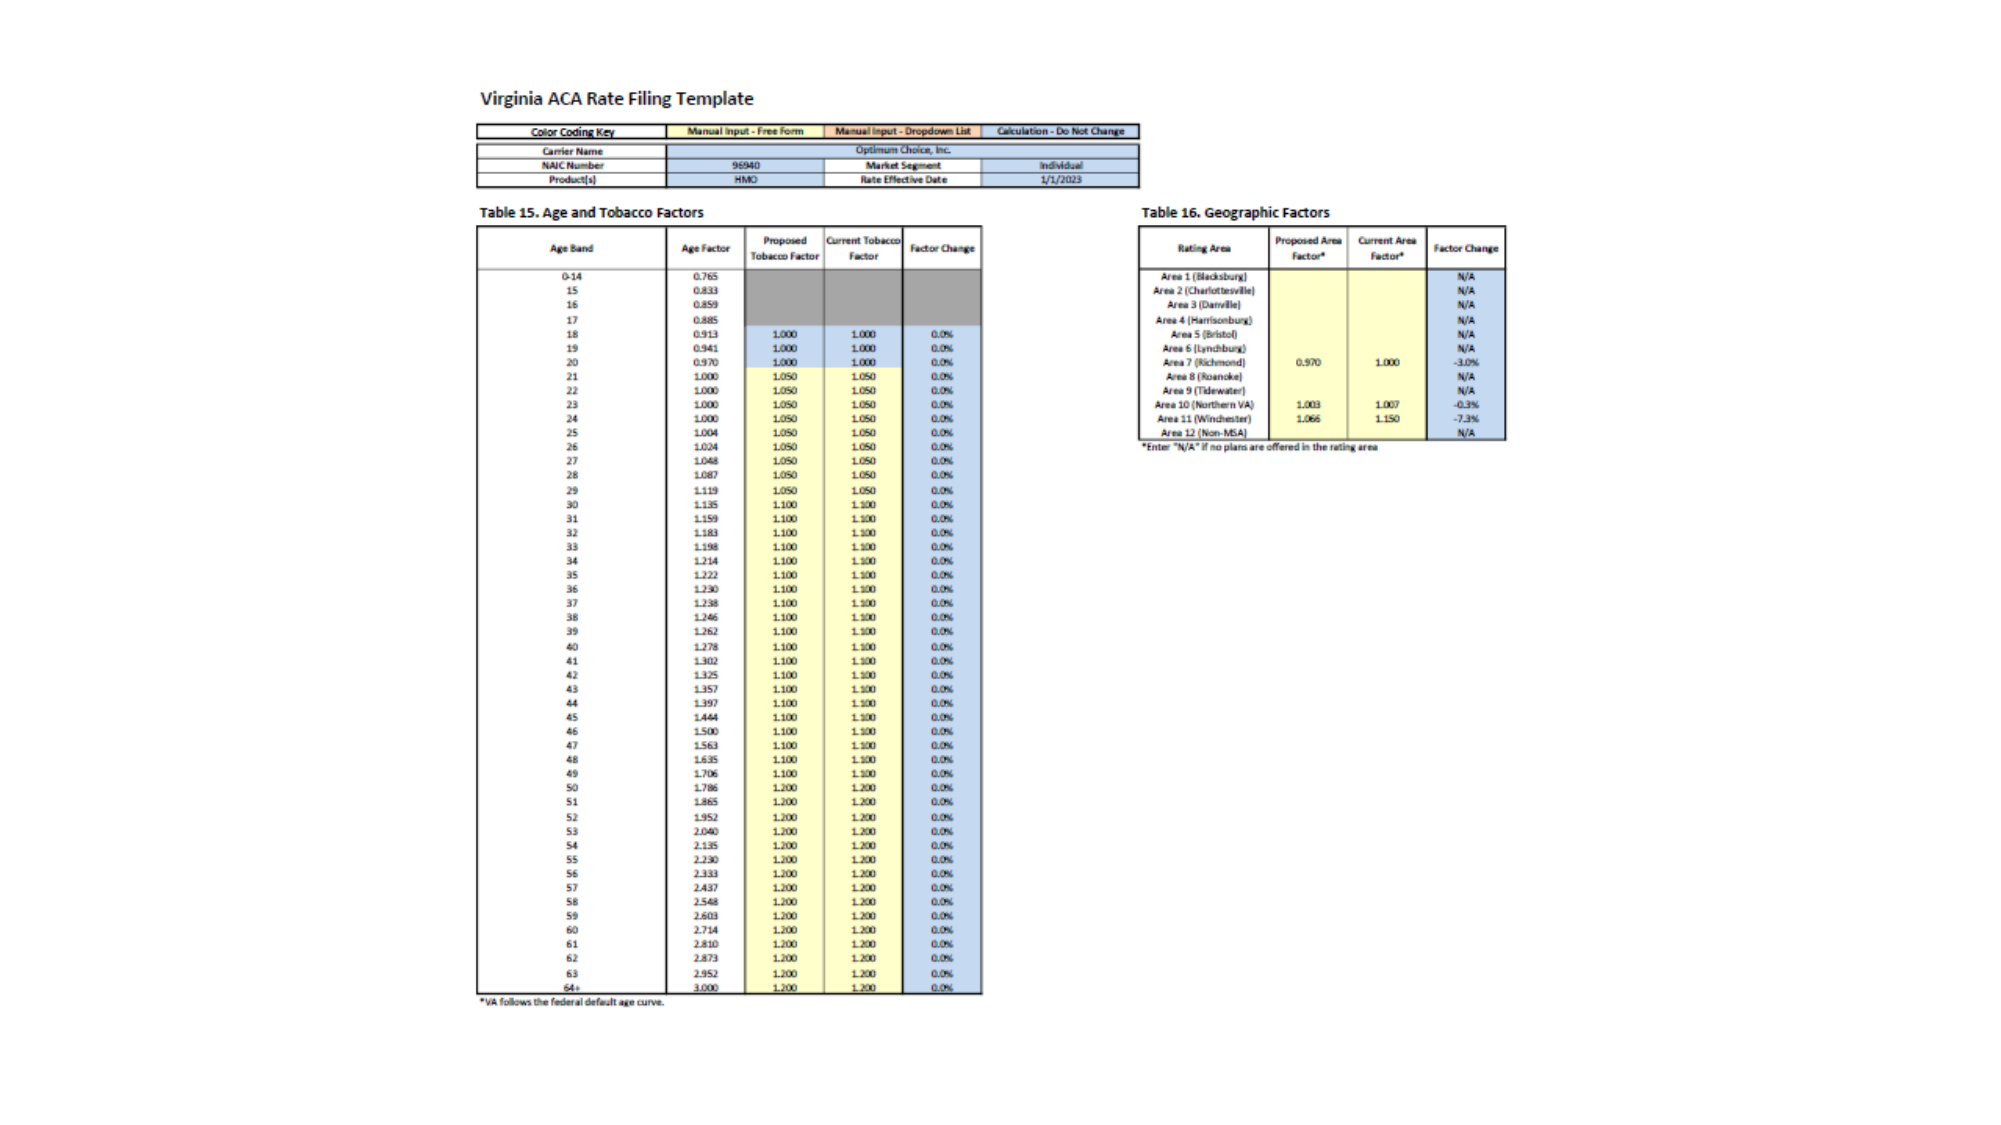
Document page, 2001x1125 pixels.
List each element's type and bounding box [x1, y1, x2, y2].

picture [453, 77, 1547, 1048]
